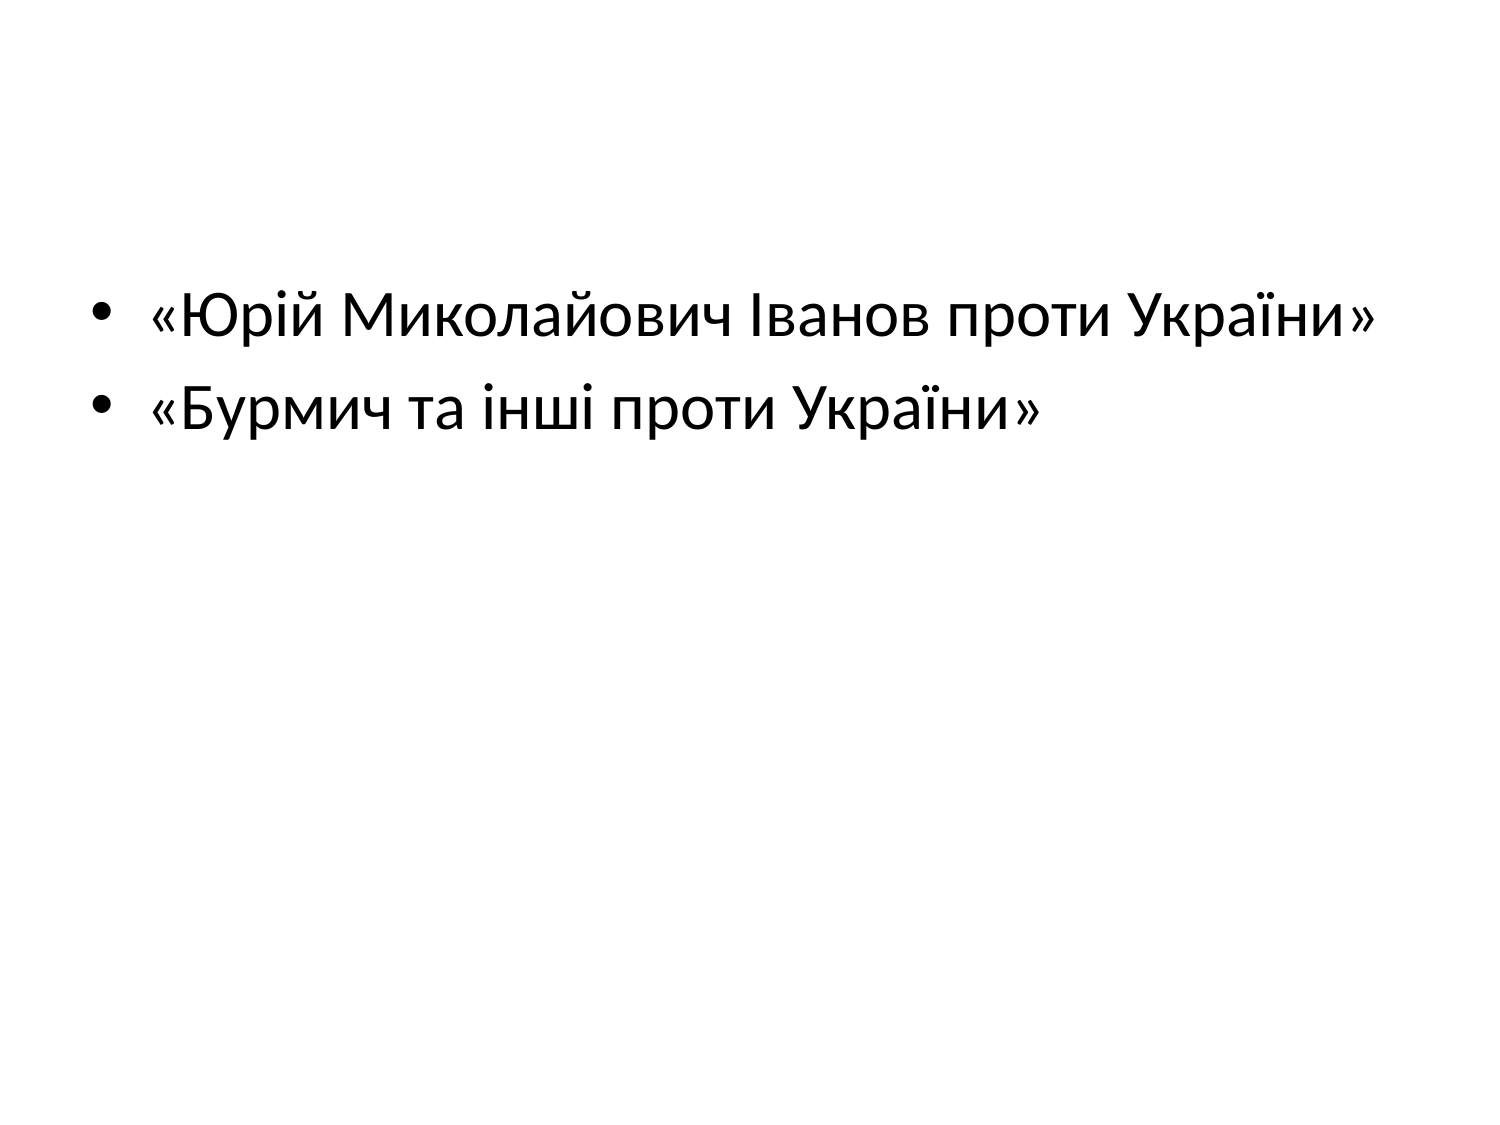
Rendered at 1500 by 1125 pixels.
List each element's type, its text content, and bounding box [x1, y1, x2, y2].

list «Юрій Миколайович Іванов проти України» «Бурмич та інші проти України» [75, 262, 1425, 1005]
